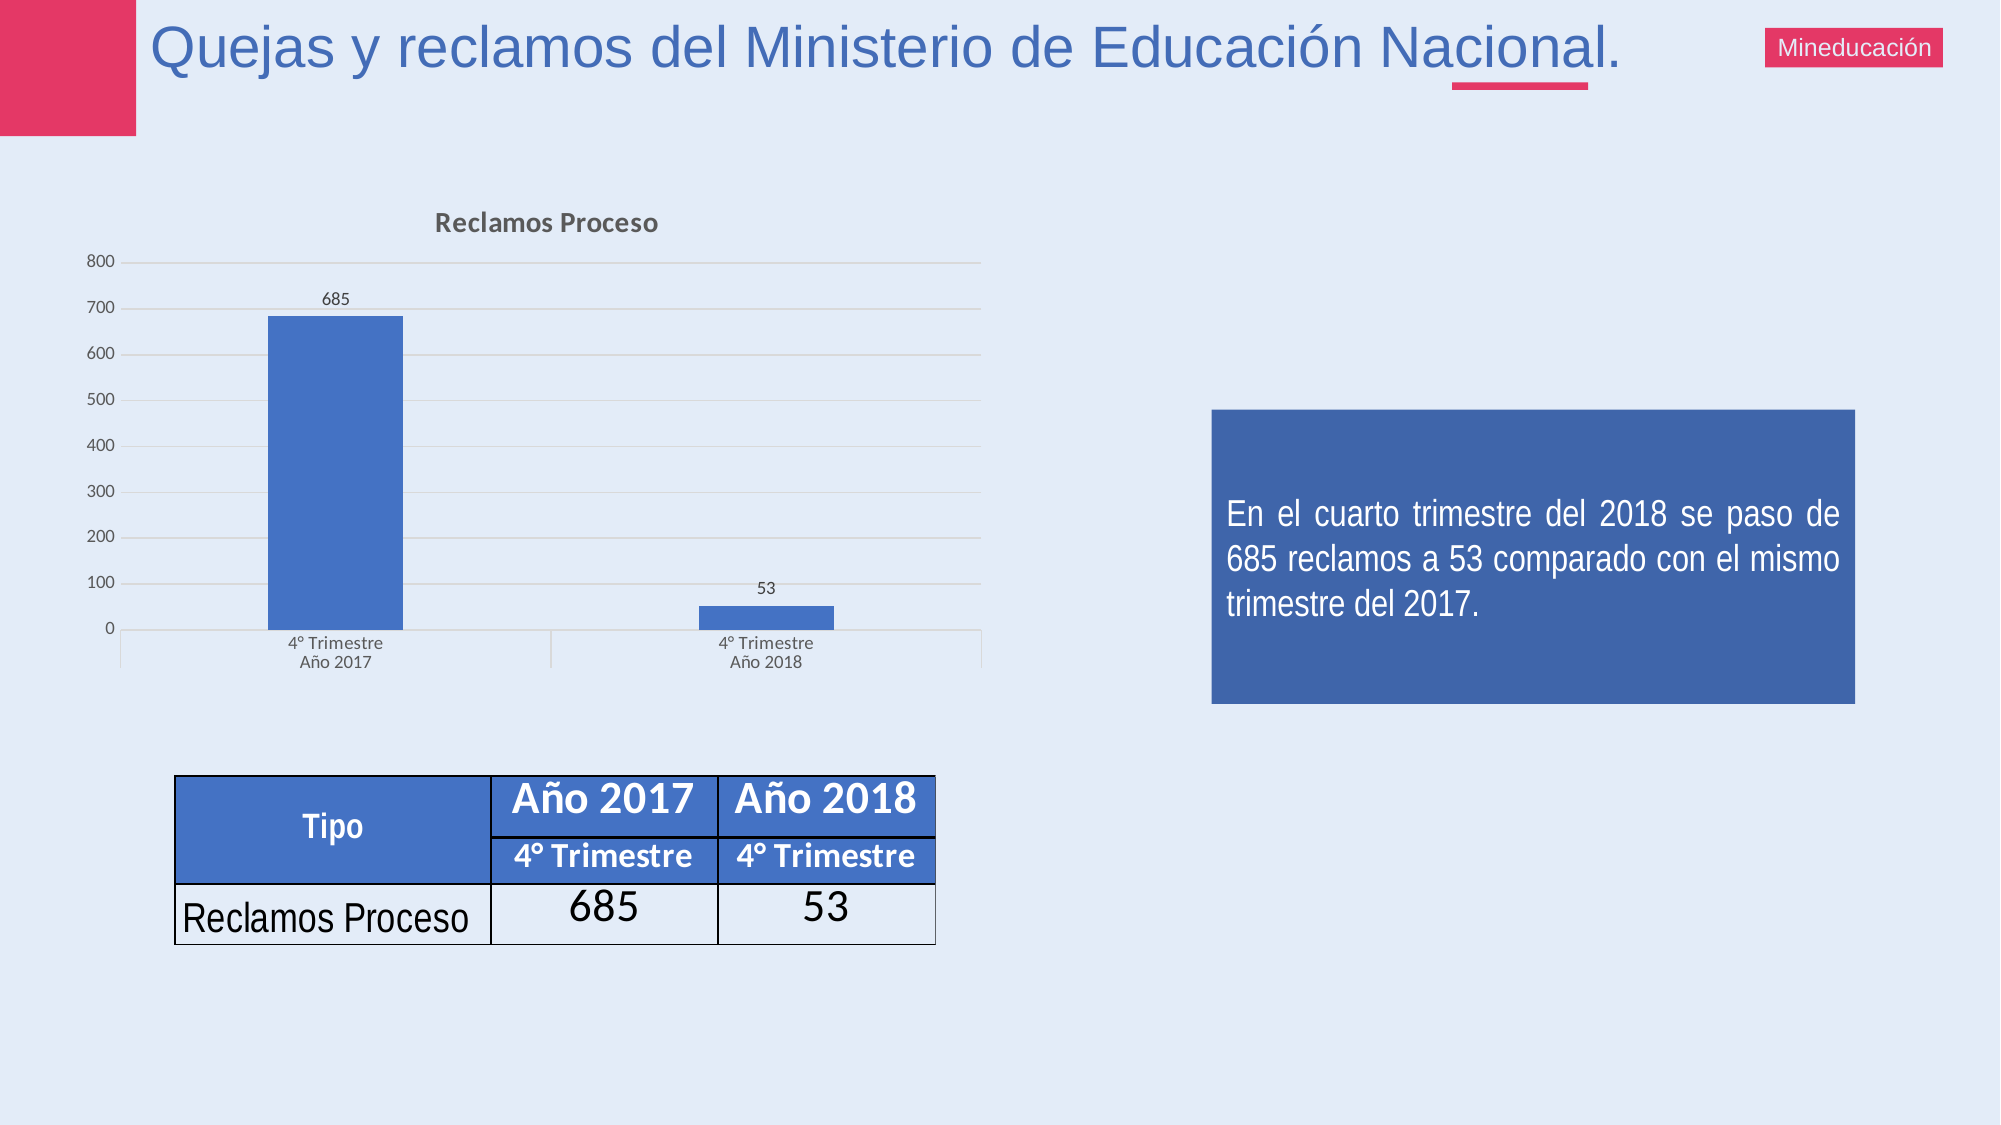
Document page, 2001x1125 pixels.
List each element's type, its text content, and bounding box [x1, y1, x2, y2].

text_box Mineducación [1758, 23, 1952, 69]
text_box [1451, 81, 1589, 91]
text_box [0, 0, 137, 137]
chart [67, 178, 1000, 684]
text_box En el cuarto trimestre del 2018 se paso de 685 reclamos a 53 comparado con el mismo trimestre del 2017. [1211, 409, 1856, 705]
text_box Quejas y reclamos del Ministerio de Educación Nacional. [136, 1, 1654, 177]
picture [173, 774, 938, 947]
